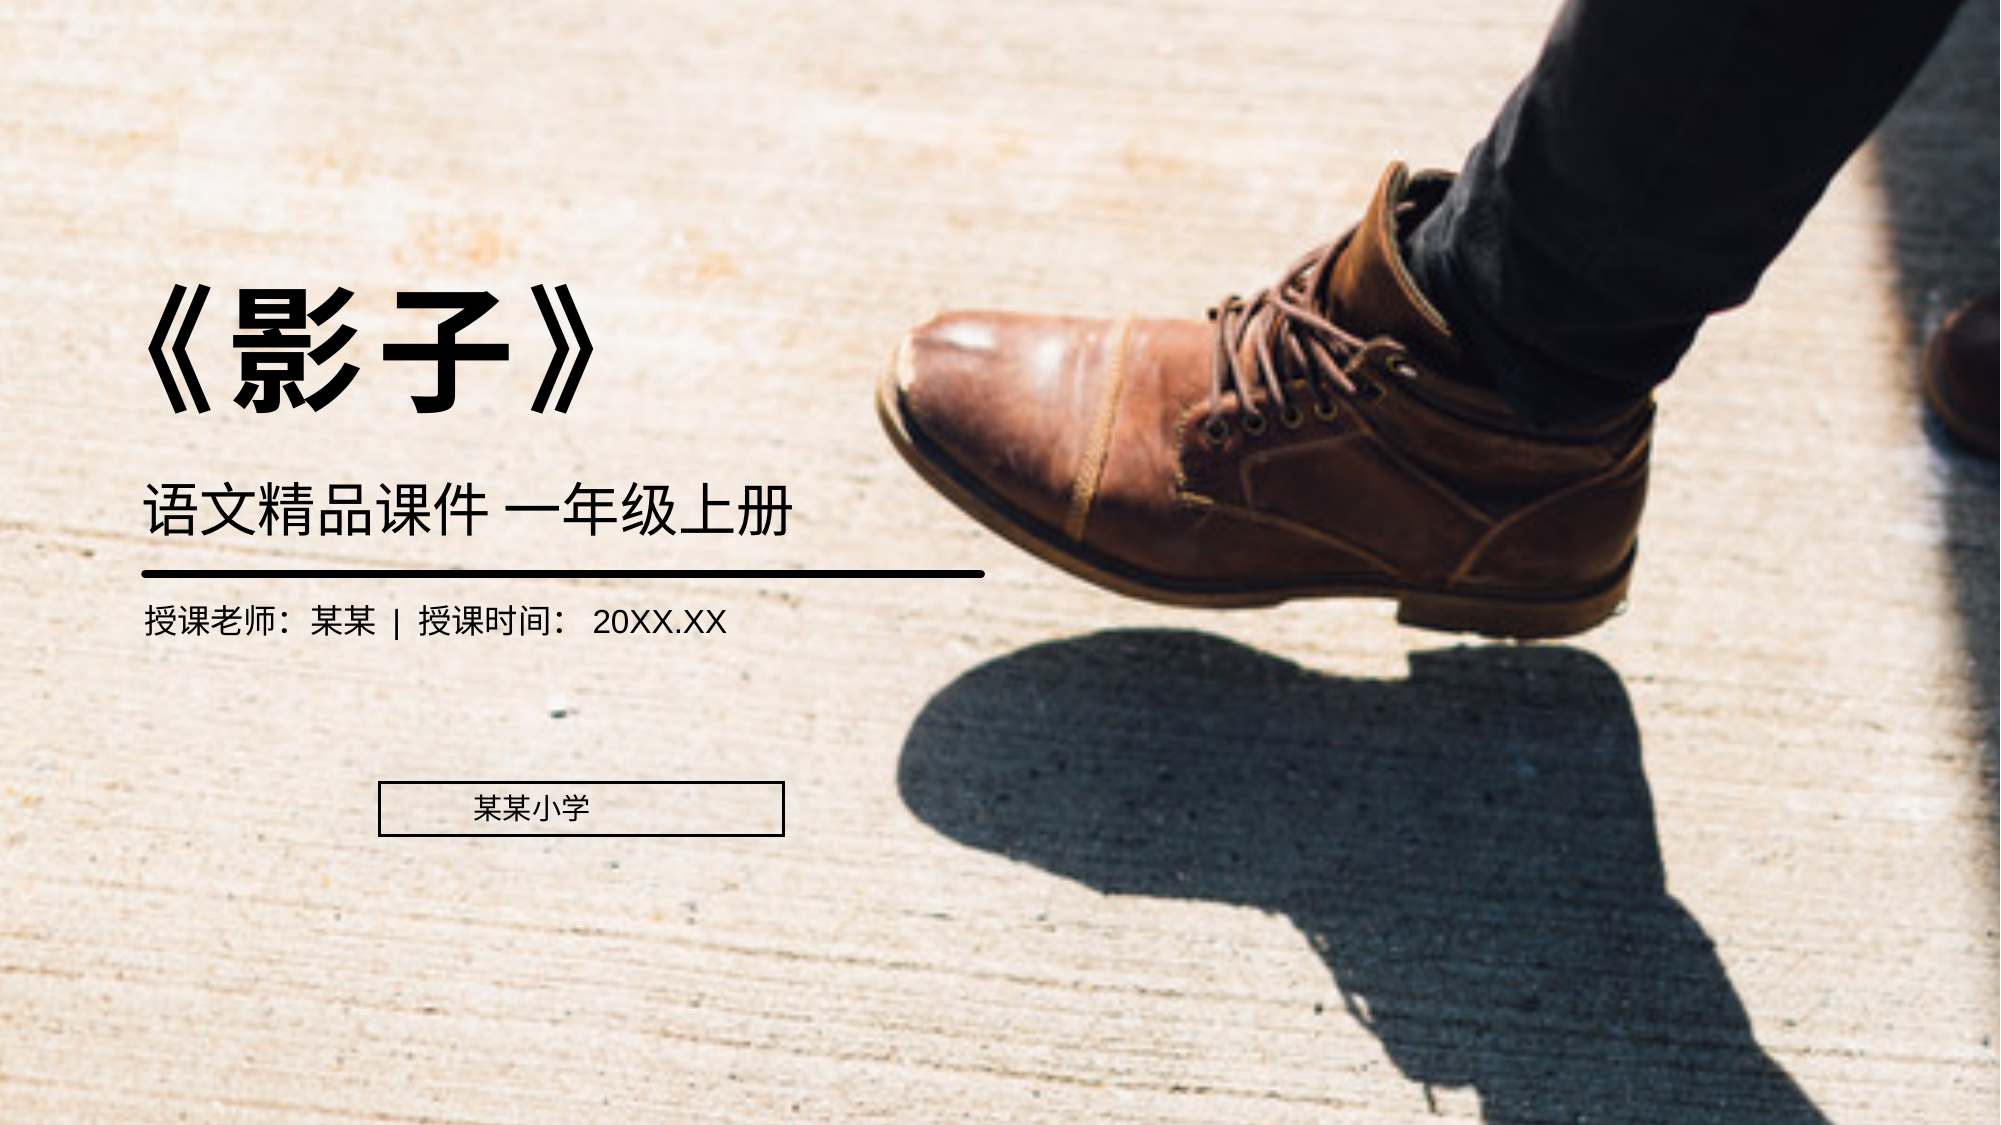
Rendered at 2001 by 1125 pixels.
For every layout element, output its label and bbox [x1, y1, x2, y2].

text_box [63, 256, 997, 649]
text_box [379, 782, 784, 836]
picture [0, 0, 2000, 1125]
